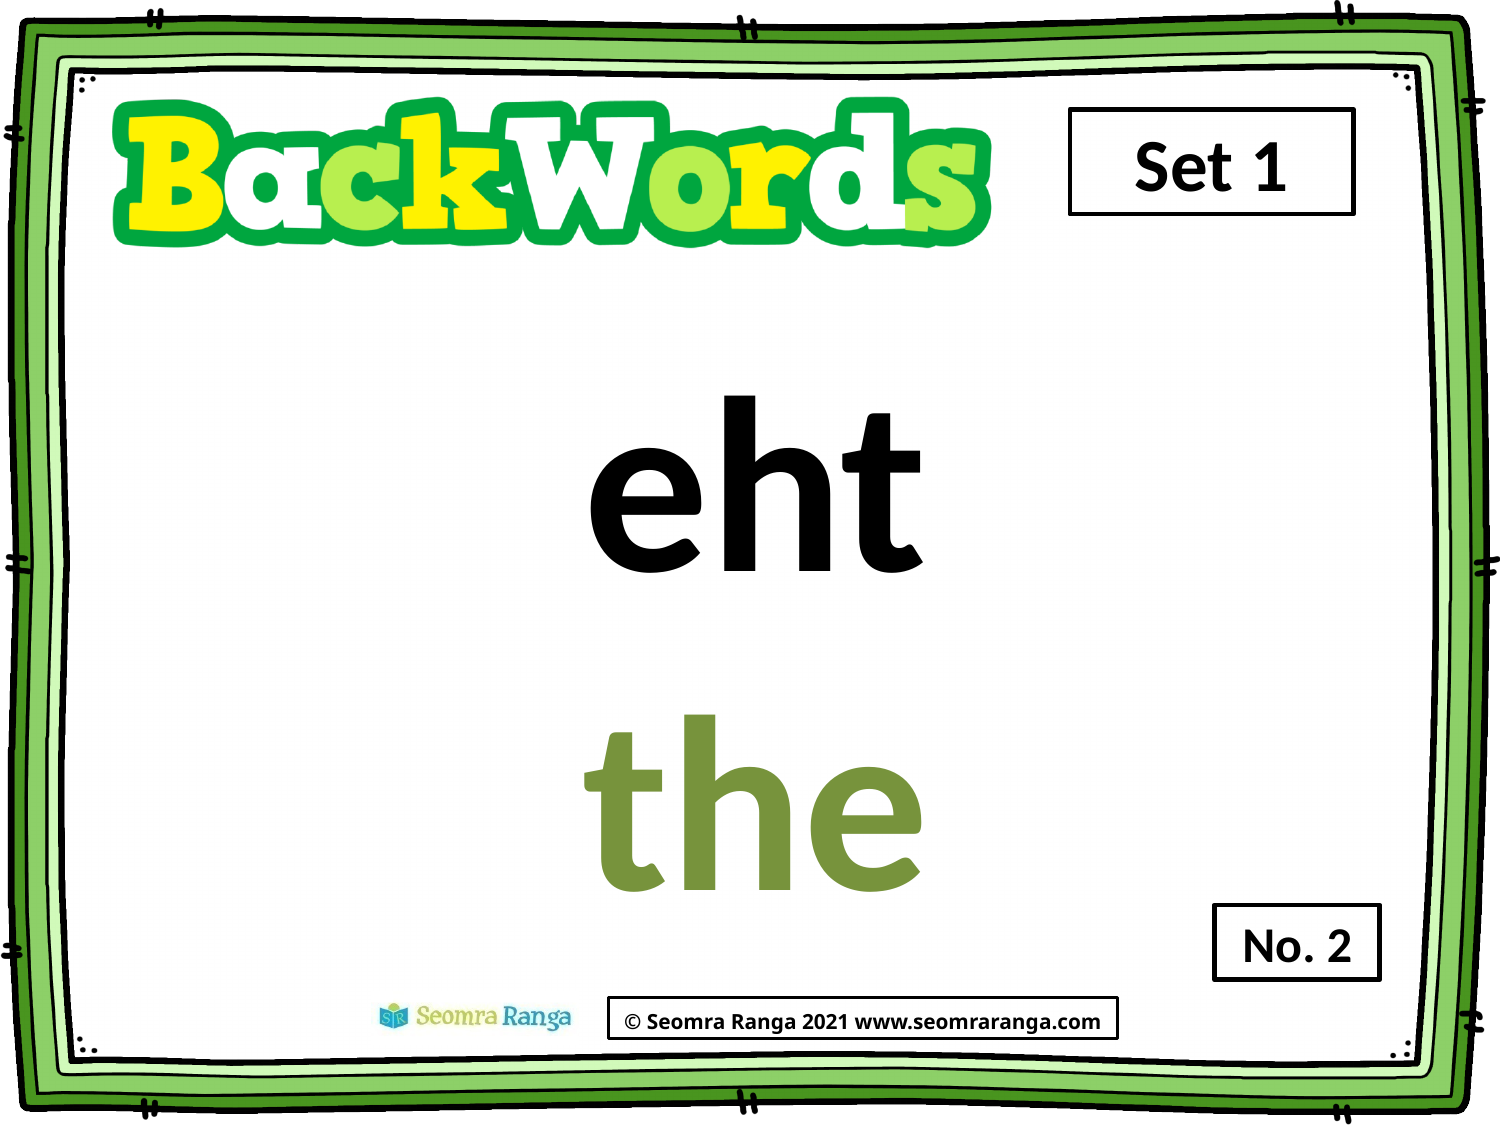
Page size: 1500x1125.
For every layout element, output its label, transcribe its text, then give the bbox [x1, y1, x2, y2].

picture [0, 0, 1500, 1125]
text_box the [501, 632, 1010, 948]
text_box Set 1 [1069, 109, 1354, 215]
text_box No. 2 [1214, 905, 1380, 980]
text_box eht [501, 314, 1010, 630]
text_box © Seomra Ranga 2021 www.seomraranga.com [608, 997, 1118, 1039]
